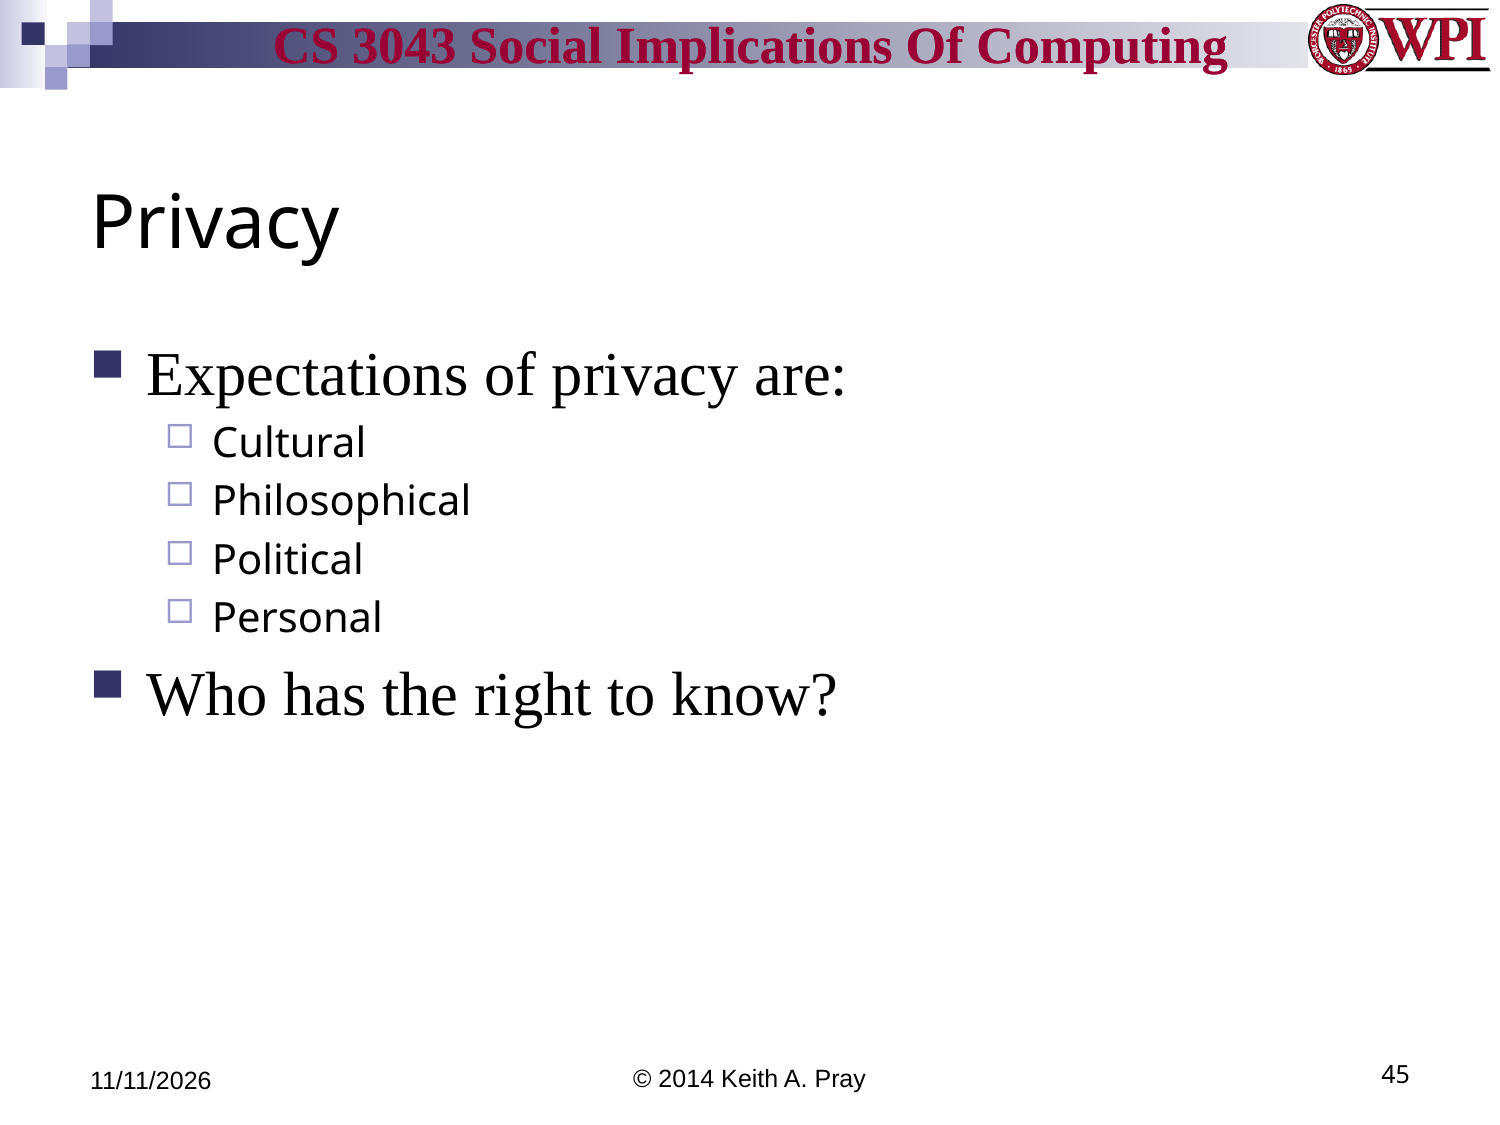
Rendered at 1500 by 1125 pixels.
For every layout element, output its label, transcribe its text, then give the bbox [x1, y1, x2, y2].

footer © 2014 Keith A. Pray [512, 1024, 988, 1101]
slide_number 45 [1074, 1024, 1426, 1101]
title Privacy [74, 124, 1426, 313]
list Expectations of privacy are: Cultural Philosophical Political Personal Who has the right to know? [74, 324, 1426, 963]
picture [1308, 3, 1500, 75]
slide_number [74, 1024, 426, 1103]
